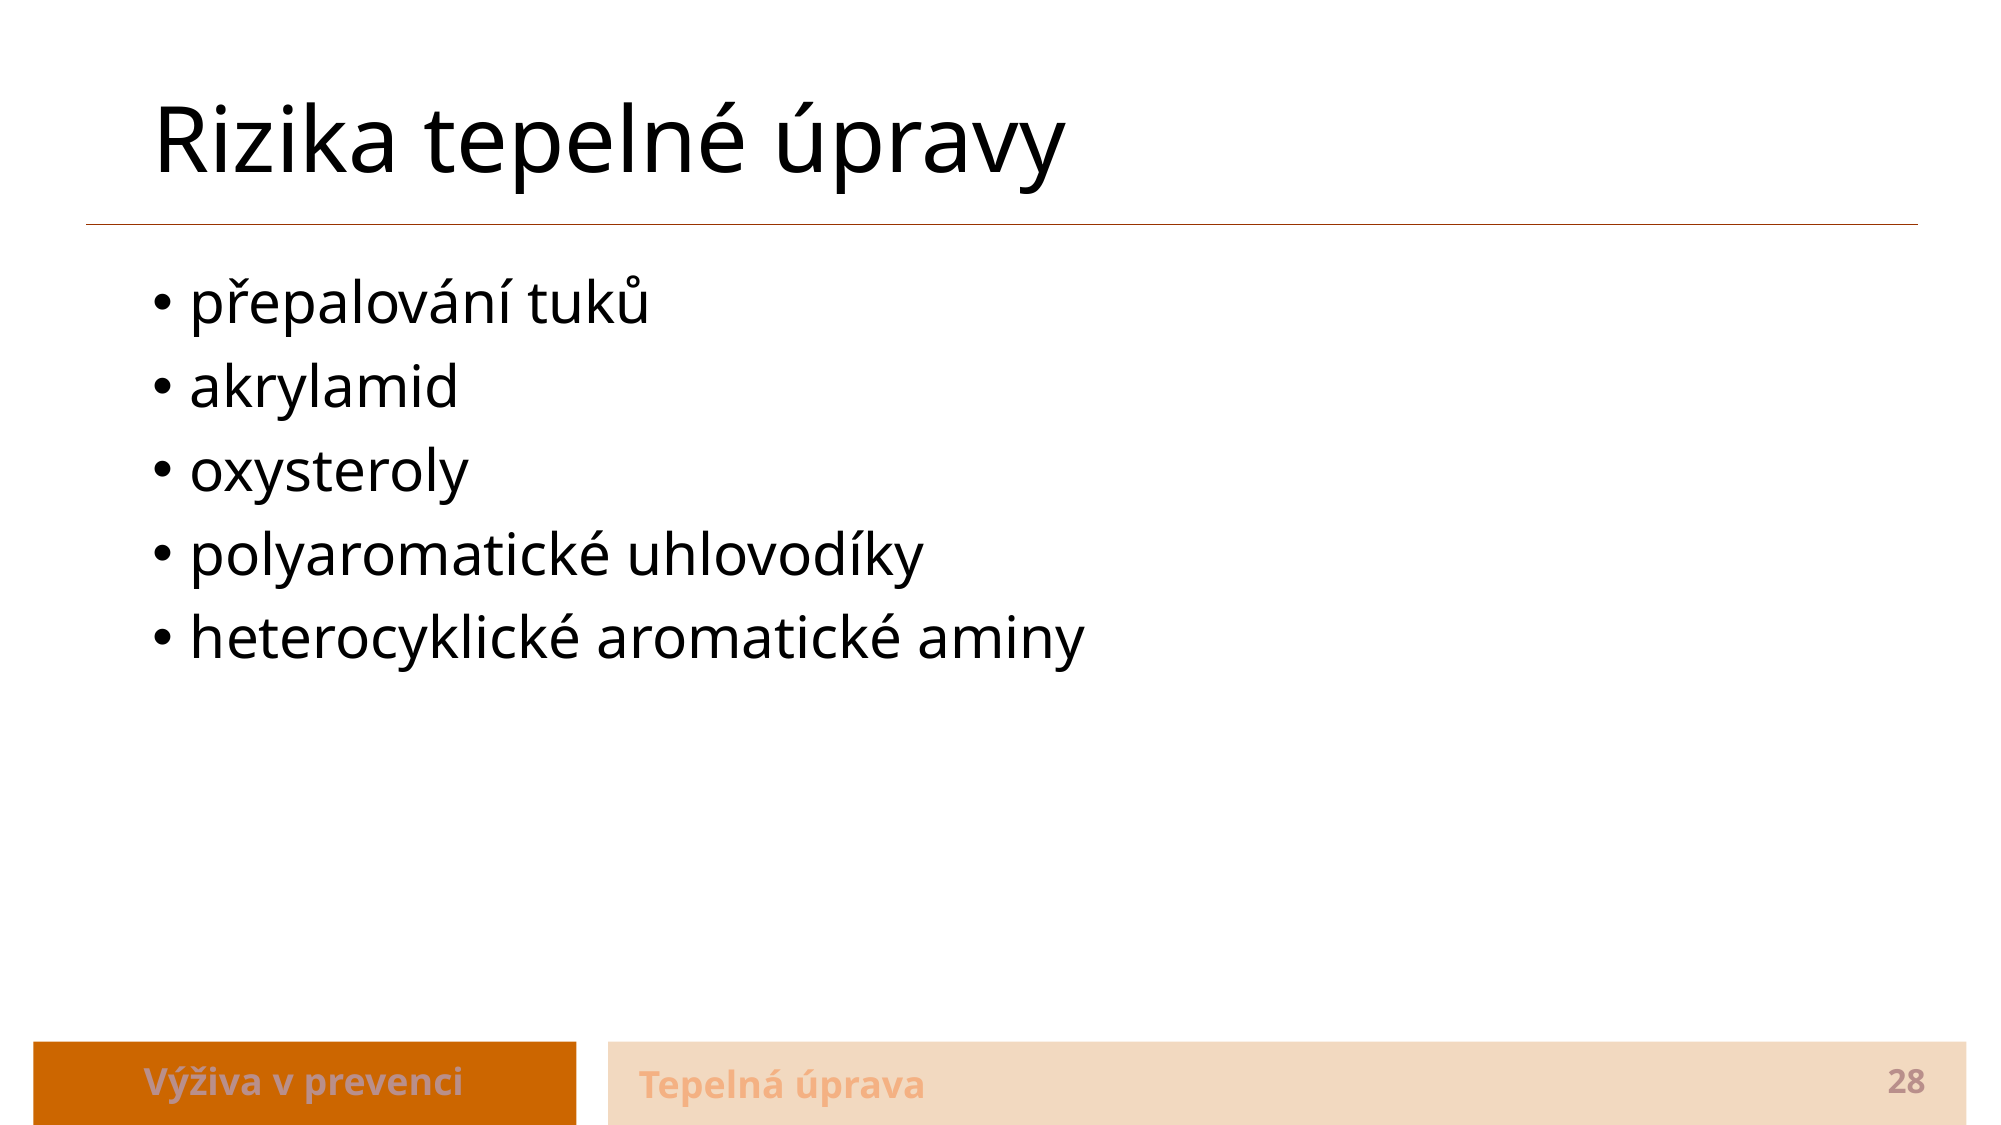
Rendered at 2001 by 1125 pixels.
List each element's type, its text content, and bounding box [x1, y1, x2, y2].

footer Výživa v prevenci [108, 1053, 500, 1114]
title Rizika tepelné úpravy [137, 59, 1863, 227]
list přepalování tuků akrylamid oxysteroly polyaromatické uhlovodíky heterocyklické aromatické aminy [137, 265, 1863, 985]
text_box Tepelná úprava [623, 1053, 1063, 1114]
slide_number 28 [1490, 1053, 1941, 1114]
